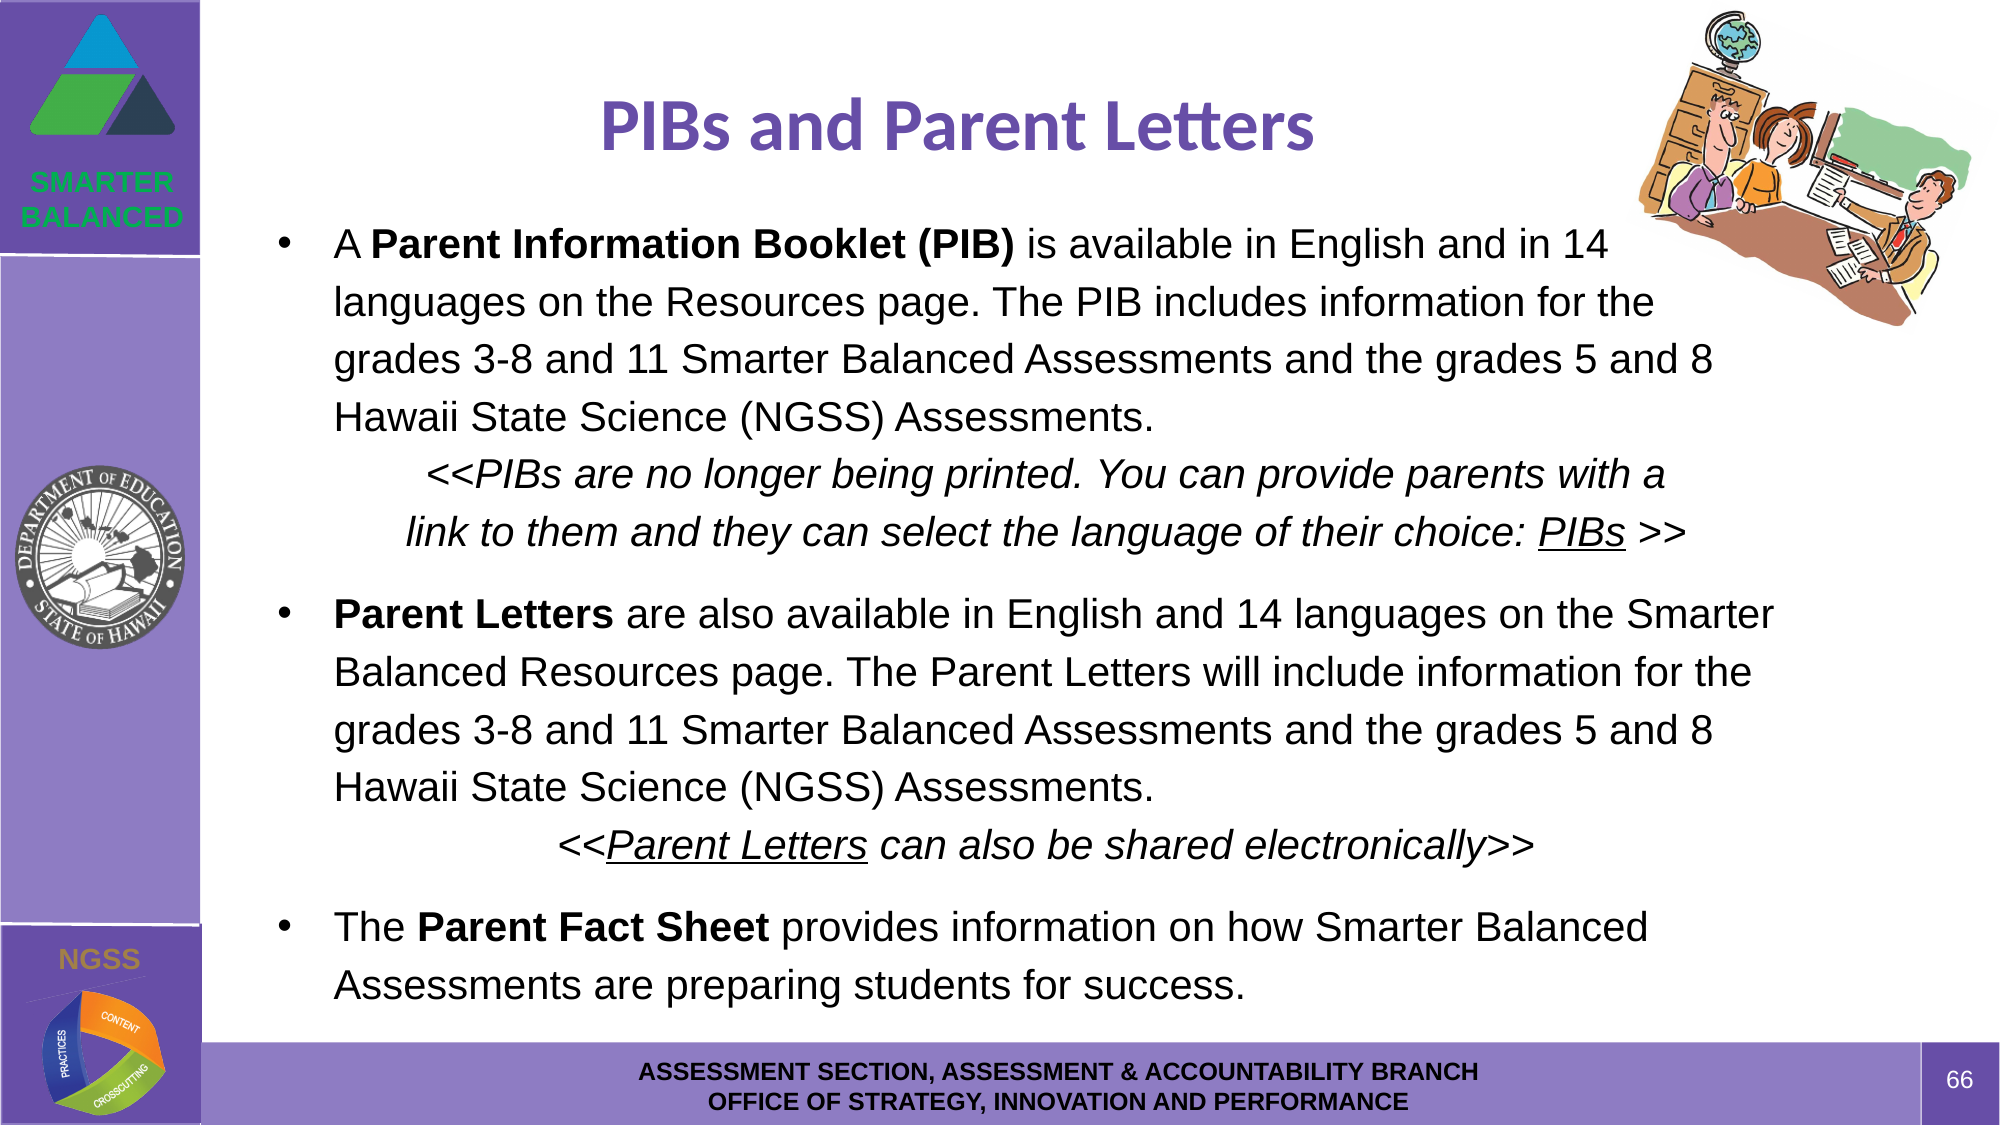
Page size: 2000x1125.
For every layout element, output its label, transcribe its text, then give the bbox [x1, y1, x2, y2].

picture [27, 977, 172, 1125]
picture [28, 12, 177, 137]
picture [1626, 0, 1999, 334]
list A Parent Information Booklet (PIB) is available in English and in 14 languages on the Resources page. The PIB includes information for the grades 3-8 and 11 Smarter Balanced Assessments and the grades 5 and 8 Hawaii State Science (NGSS) Assessments. <<PIBs are no longer being printed. You can provide parents with a link to them and they can select the language of their choice: PIBs >> Parent Letters are also available in English and 14 languages on the Smarter Balanced Resources page. The Parent Letters will include information for the grades 3-8 and 11 Smarter Balanced Assessments and the grades 5 and 8 Hawaii State Science (NGSS) Assessments. <<Parent Letters can also be shared electronically>> The Parent Fact Sheet provides information on how Smarter Balanced Assessments are preparing students for success. [262, 202, 1802, 869]
title PIBs and Parent Letters [220, 69, 1653, 183]
picture [14, 464, 186, 650]
